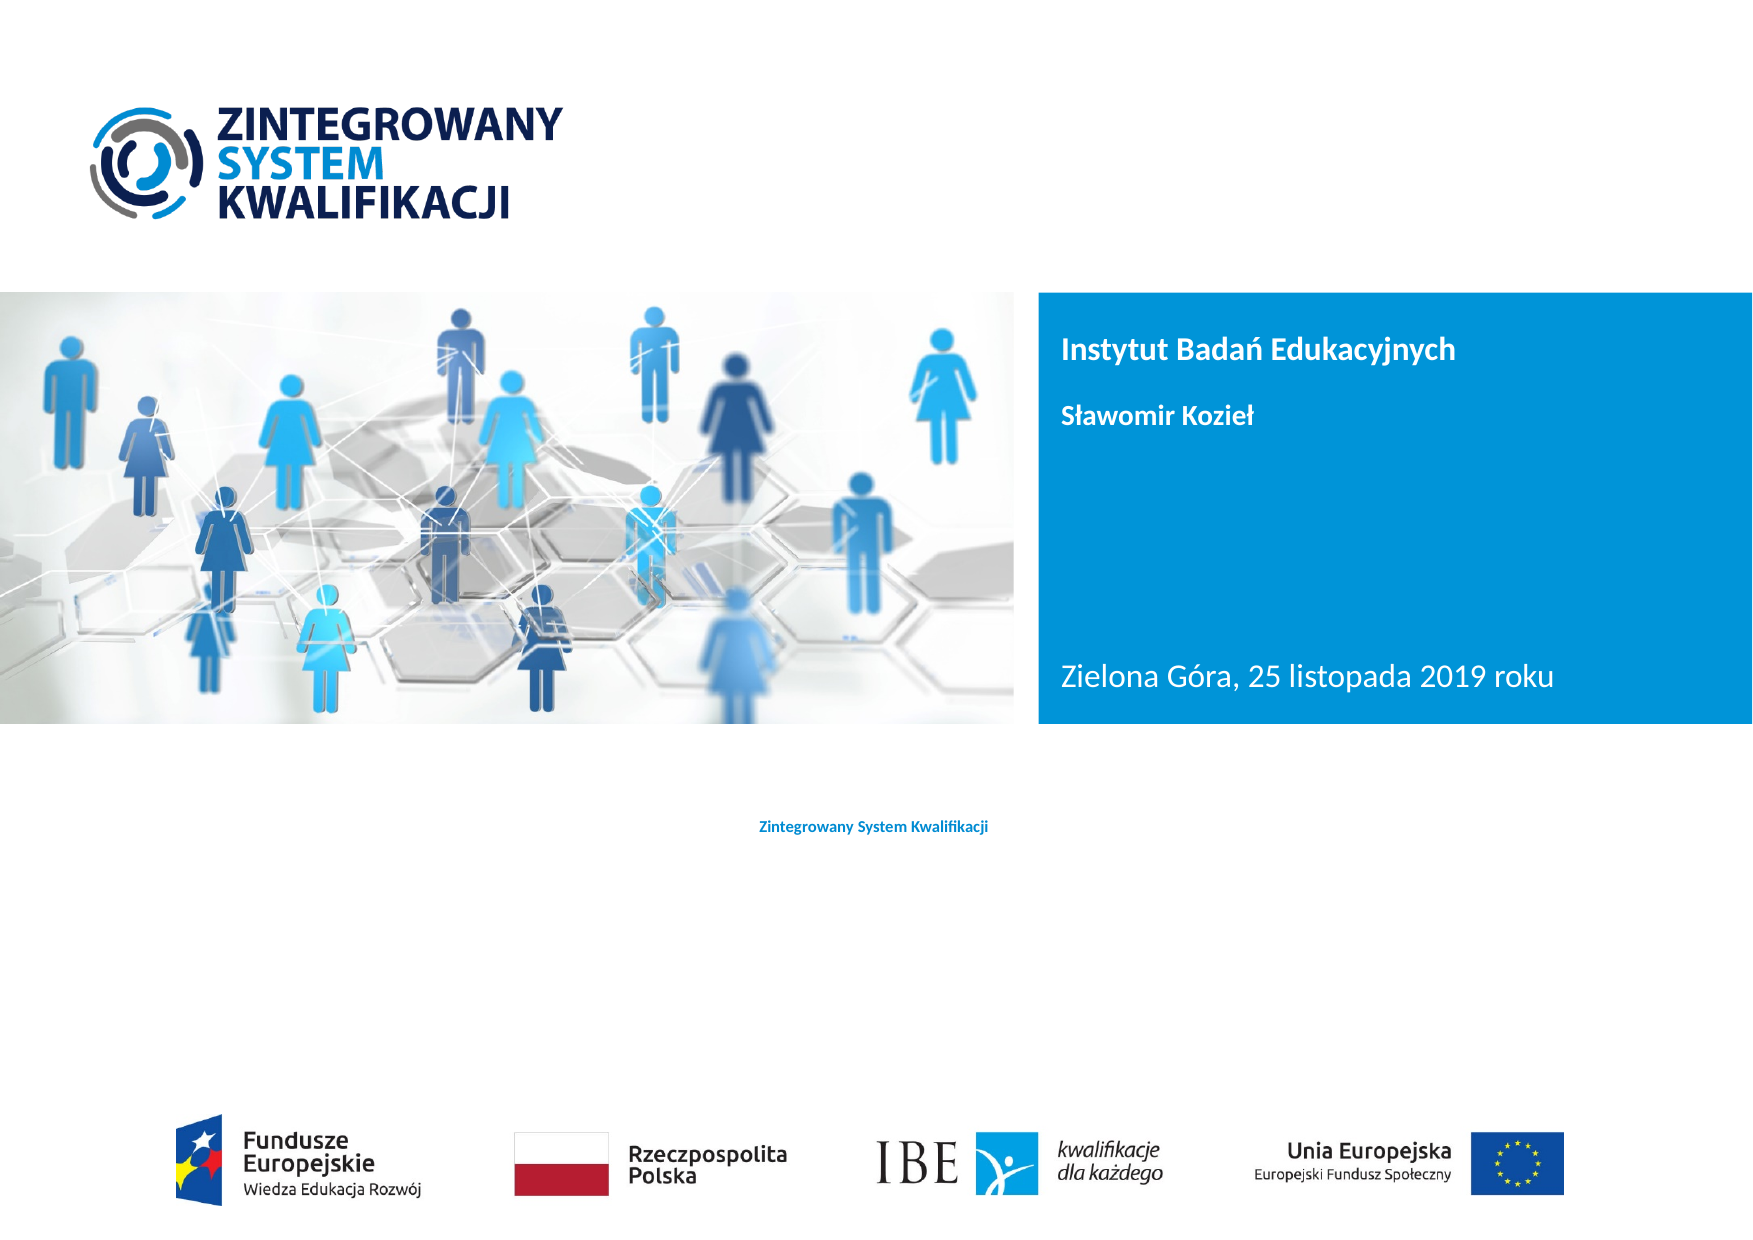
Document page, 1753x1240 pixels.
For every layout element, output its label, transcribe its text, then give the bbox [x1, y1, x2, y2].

picture [0, 292, 1014, 724]
picture [76, 82, 577, 240]
text_box Zielona Góra, 25 listopada 2019 roku [1061, 658, 1653, 722]
title Zintegrowany System Kwalifikacji [120, 774, 1632, 857]
text_box Instytut Badań Edukacyjnych [1061, 327, 1653, 394]
text_box Sławomir Kozieł [1061, 400, 1653, 586]
picture [176, 1114, 1564, 1206]
